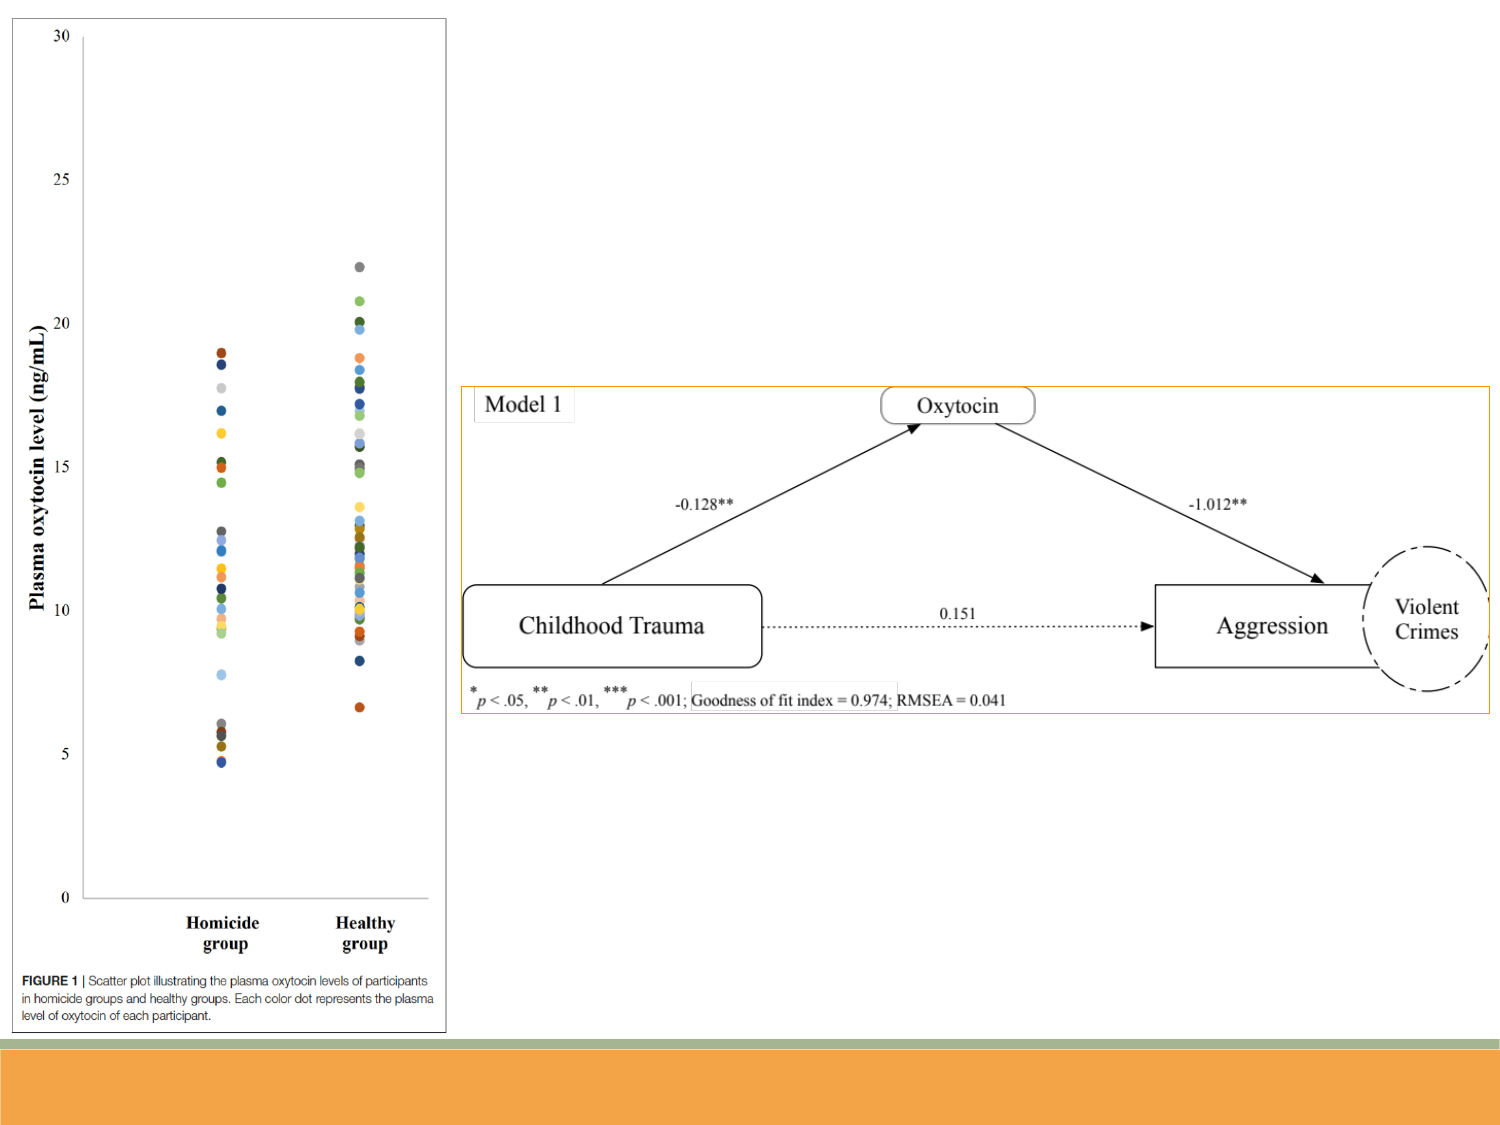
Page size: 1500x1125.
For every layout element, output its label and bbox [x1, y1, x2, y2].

picture [7, 13, 453, 1036]
picture [460, 385, 1490, 714]
